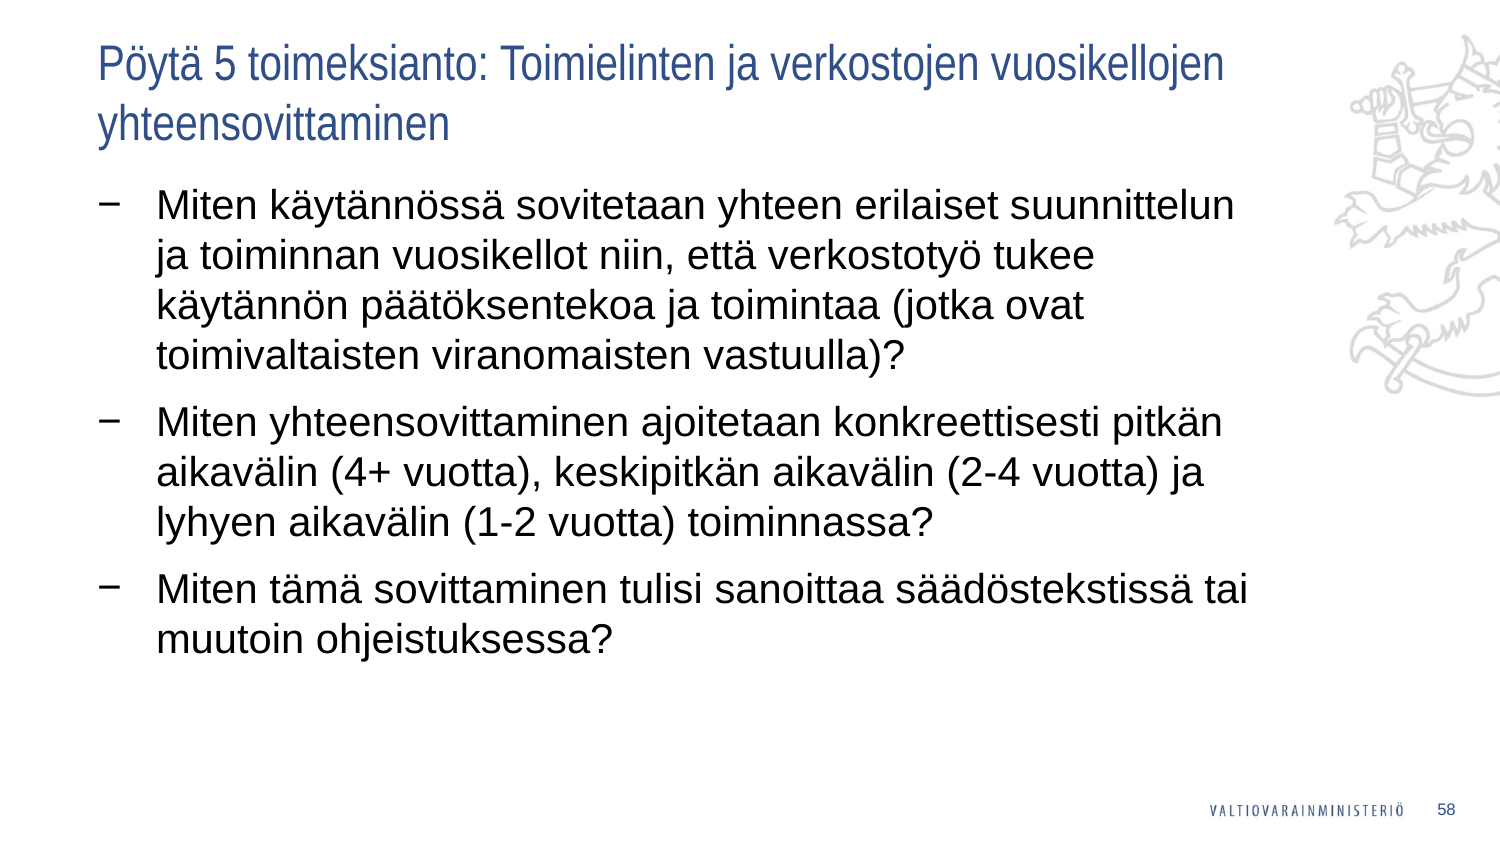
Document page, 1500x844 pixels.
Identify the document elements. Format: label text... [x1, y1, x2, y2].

title Pöytä 5 toimeksianto: Toimielinten ja verkostojen vuosikellojen yhteensovittaminen [82, 17, 1436, 164]
slide_number 58 [1392, 791, 1471, 827]
picture [1274, 0, 1500, 434]
picture [1175, 798, 1392, 820]
list Miten käytännössä sovitetaan yhteen erilaiset suunnittelun ja toiminnan vuosikellot niin, että verkostotyö tukee käytännön päätöksentekoa ja toimintaa (jotka ovat toimivaltaisten viranomaisten vastuulla)? Miten yhteensovittaminen ajoitetaan konkreettisesti pitkän aikavälin (4+ vuotta), keskipitkän aikavälin (2-4 vuotta) ja lyhyen aikavälin (1-2 vuotta) toiminnassa? Miten tämä sovittaminen tulisi sanoittaa säädöstekstissä tai muutoin ohjeistuksessa? [82, 170, 1294, 759]
